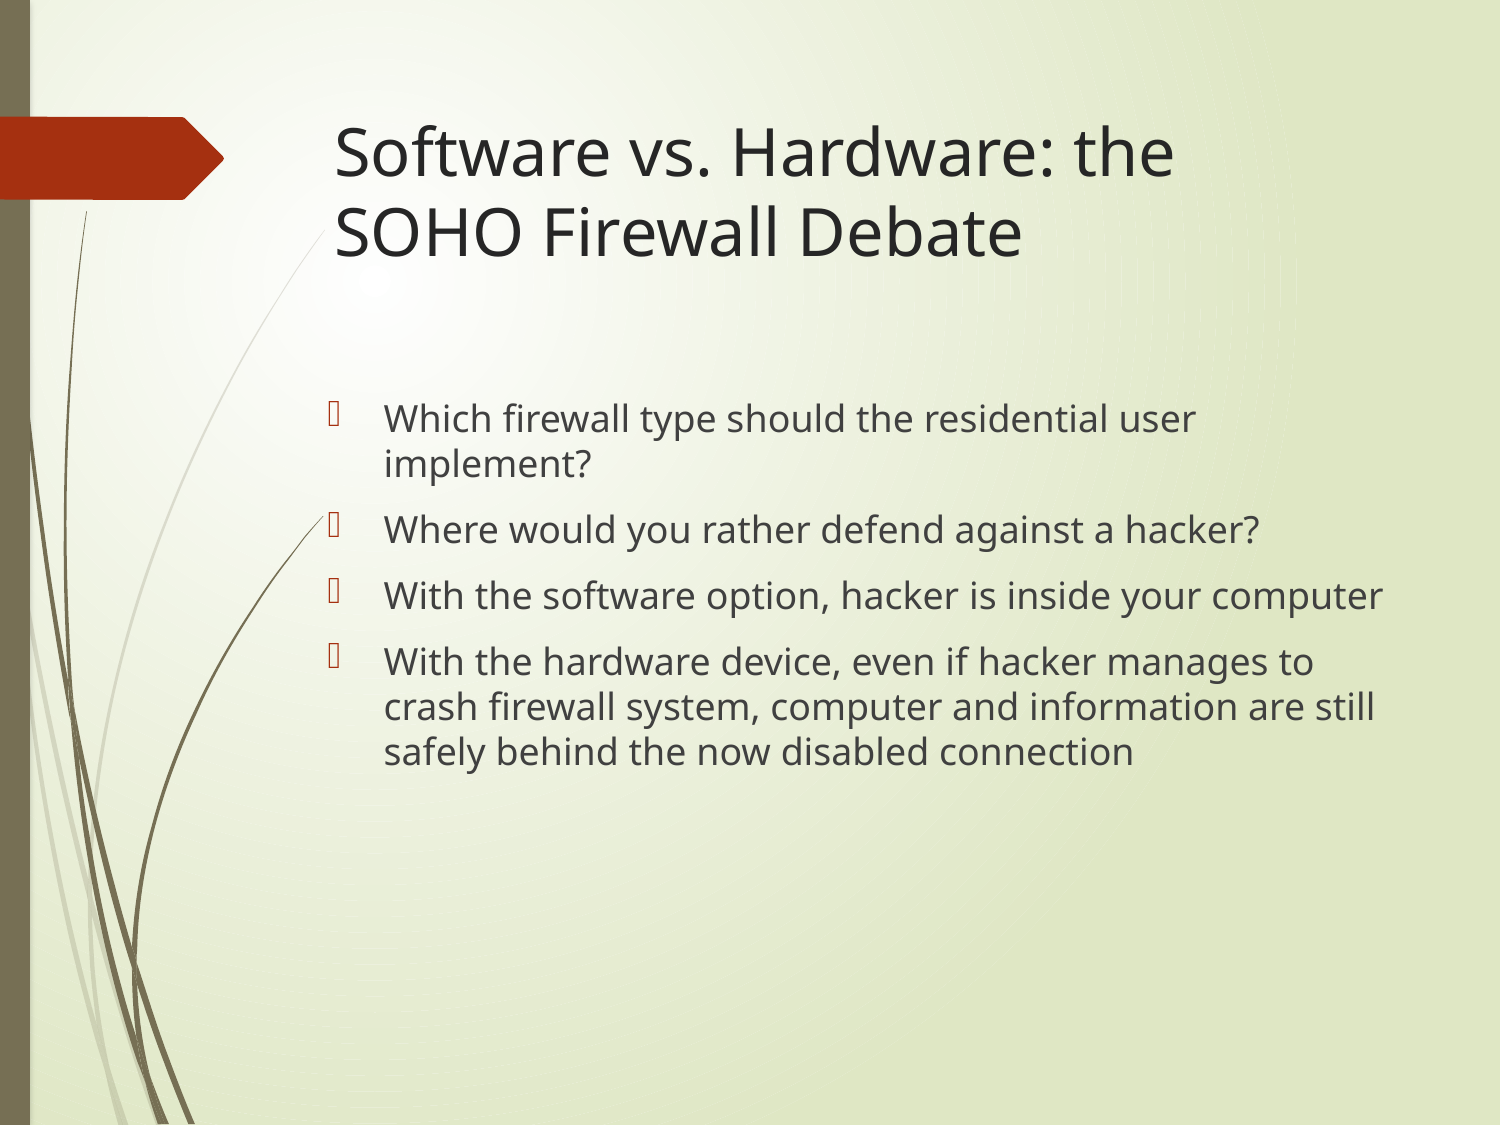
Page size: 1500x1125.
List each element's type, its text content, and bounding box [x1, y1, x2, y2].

title Software vs. Hardware: the SOHO Firewall Debate [319, 102, 1400, 313]
list Which firewall type should the residential user implement? Where would you rather defend against a hacker? With the software option, hacker is inside your computer With the hardware device, even if hacker manages to crash firewall system, computer and information are still safely behind the now disabled connection [312, 387, 1400, 1063]
